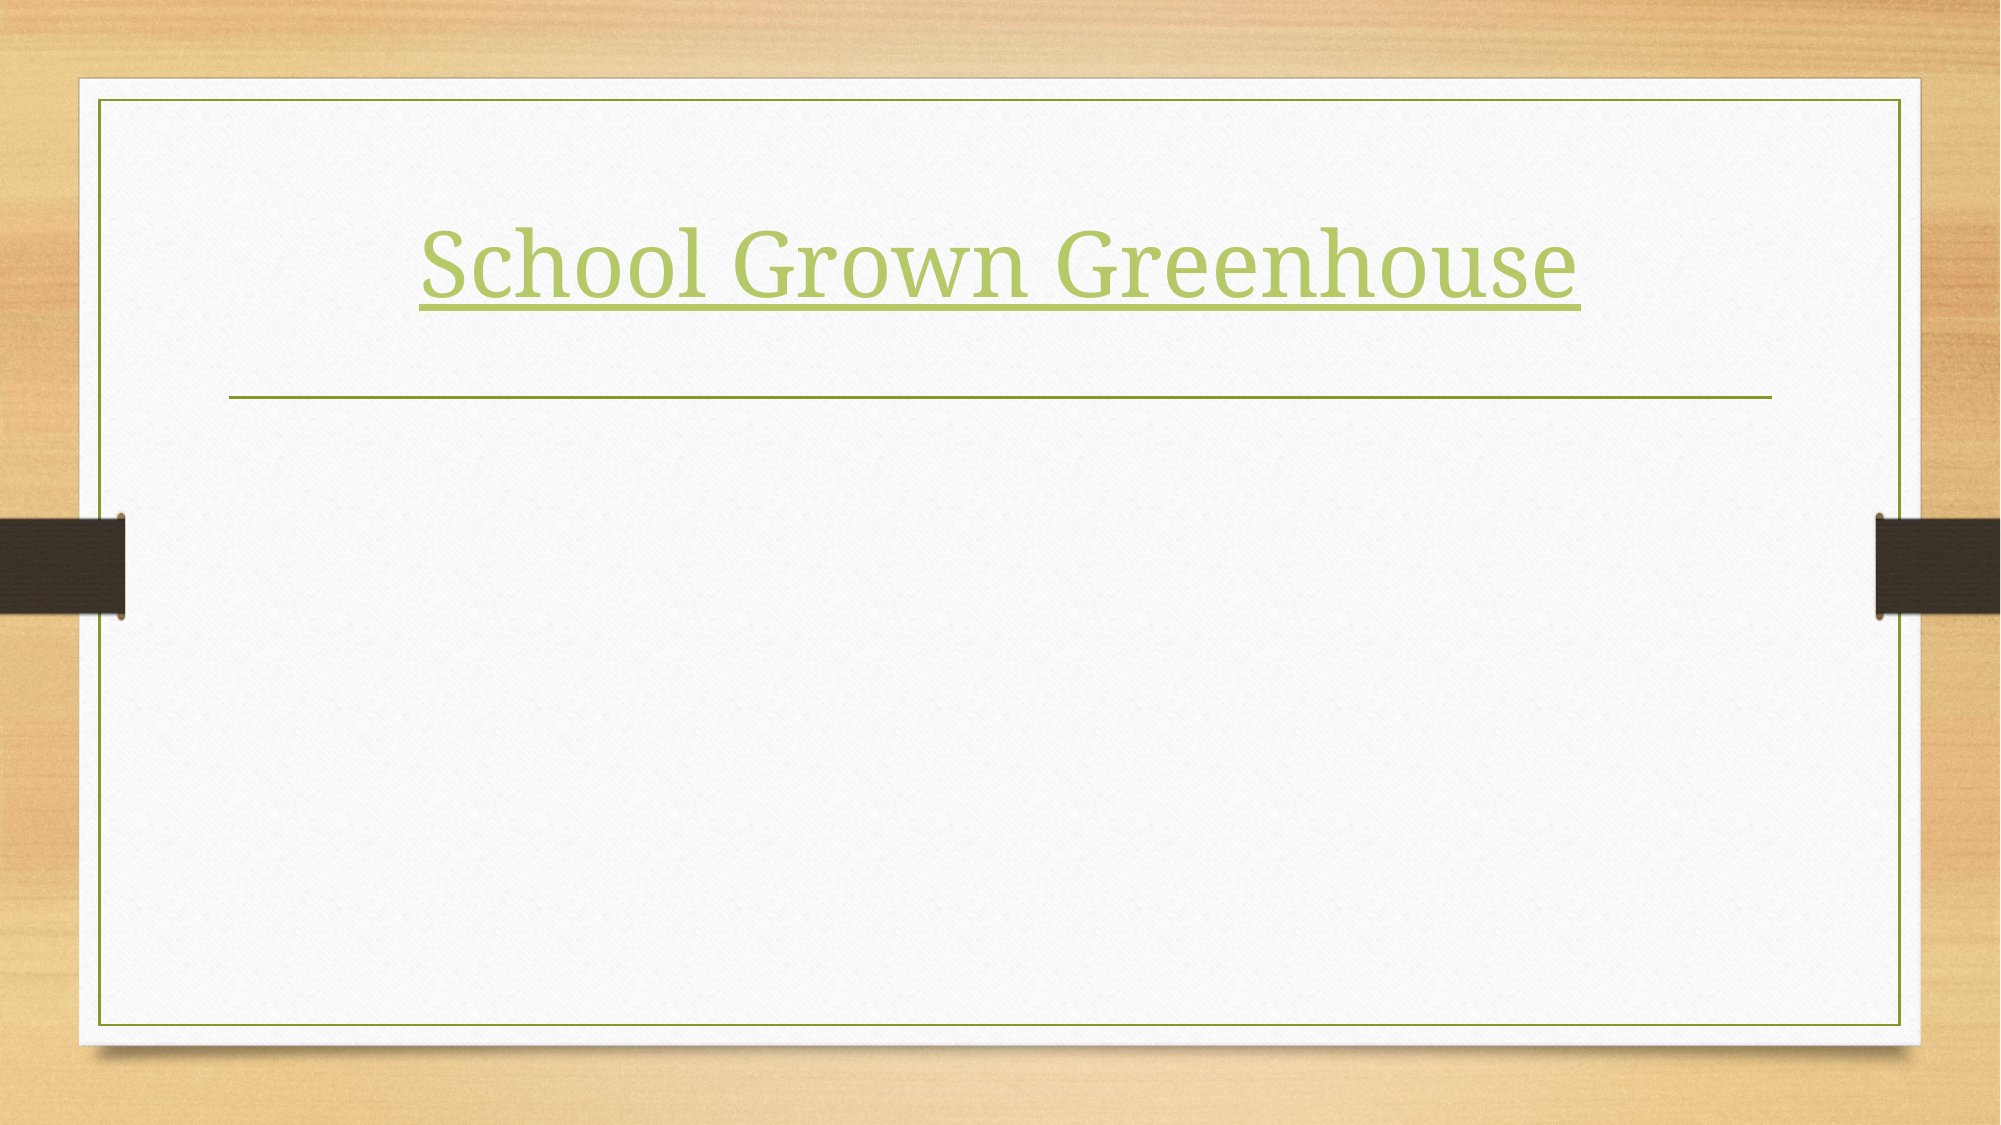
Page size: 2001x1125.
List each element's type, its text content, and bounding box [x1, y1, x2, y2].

title School Grown Greenhouse [212, 161, 1788, 375]
picture [0, 0, 2001, 1125]
